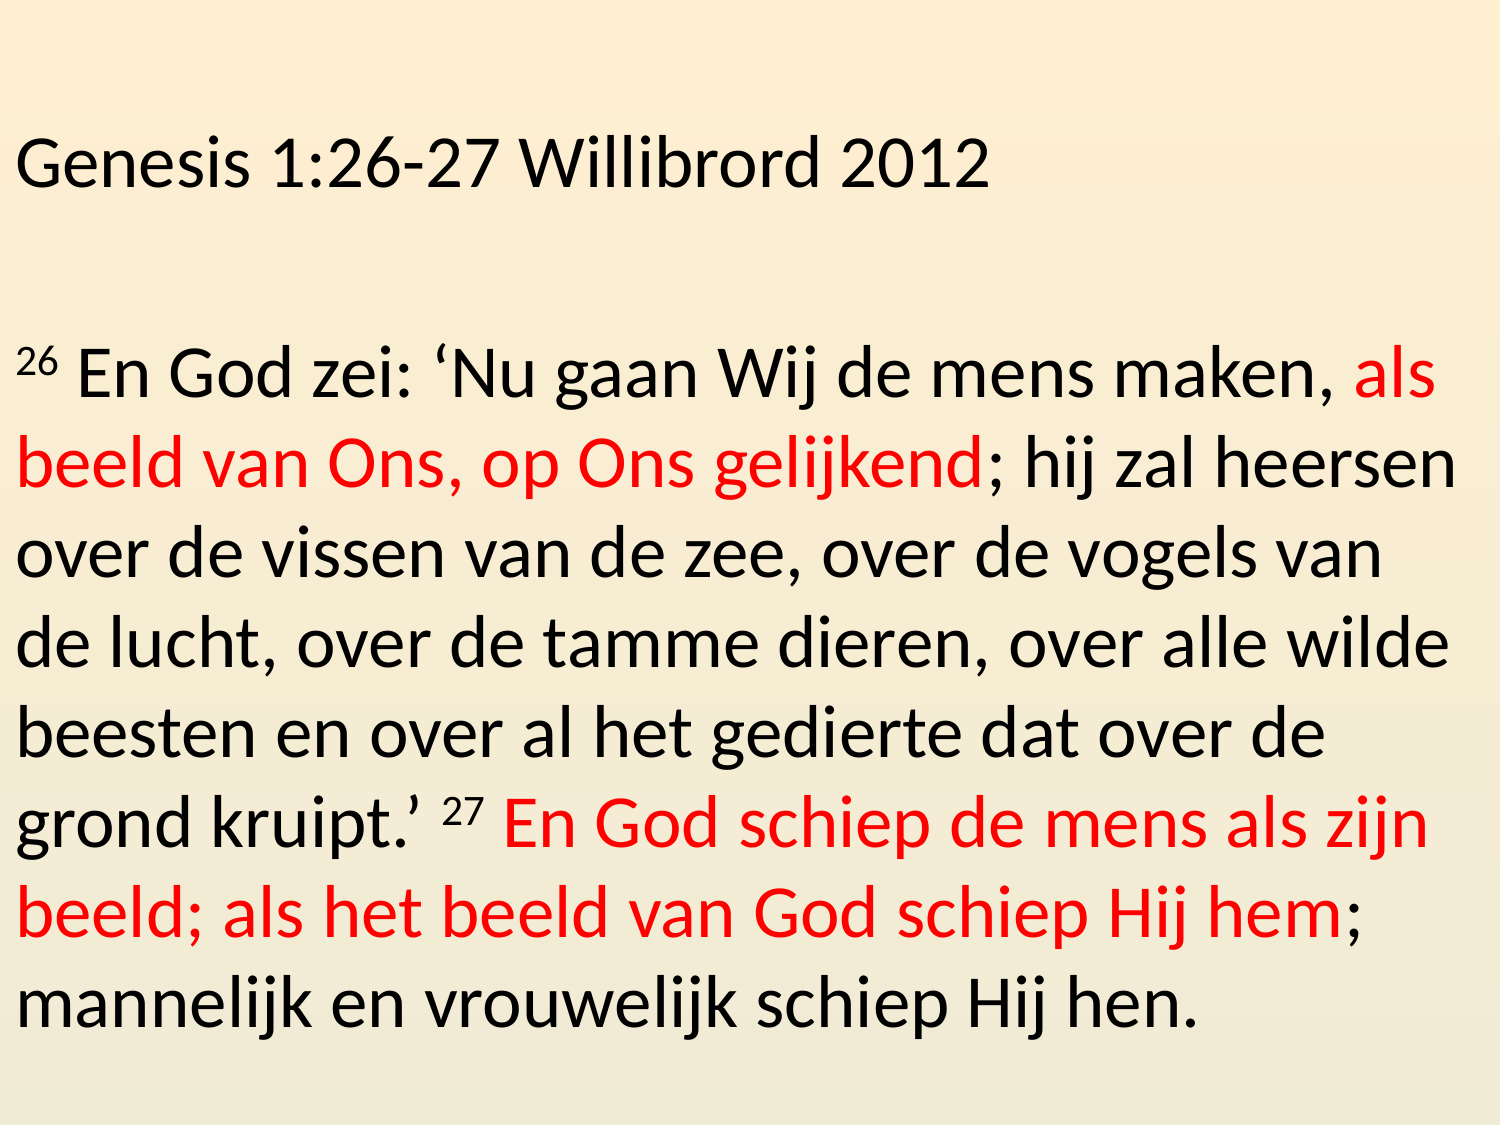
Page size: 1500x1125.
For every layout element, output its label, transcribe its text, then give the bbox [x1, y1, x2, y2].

list Genesis 1:26-27 Willibrord 2012 26 En God zei: ‘Nu gaan Wij de mens maken, als beeld van Ons, op Ons gelijkend; hij zal heersen over de vissen van de zee, over de vogels van de lucht, over de tamme dieren, over alle wilde beesten en over al het gedierte dat over de grond kruipt.’ 27 En God schiep de mens als zijn beeld; als het beeld van God schiep Hij hem; mannelijk en vrouwelijk schiep Hij hen. [0, 0, 1483, 1125]
